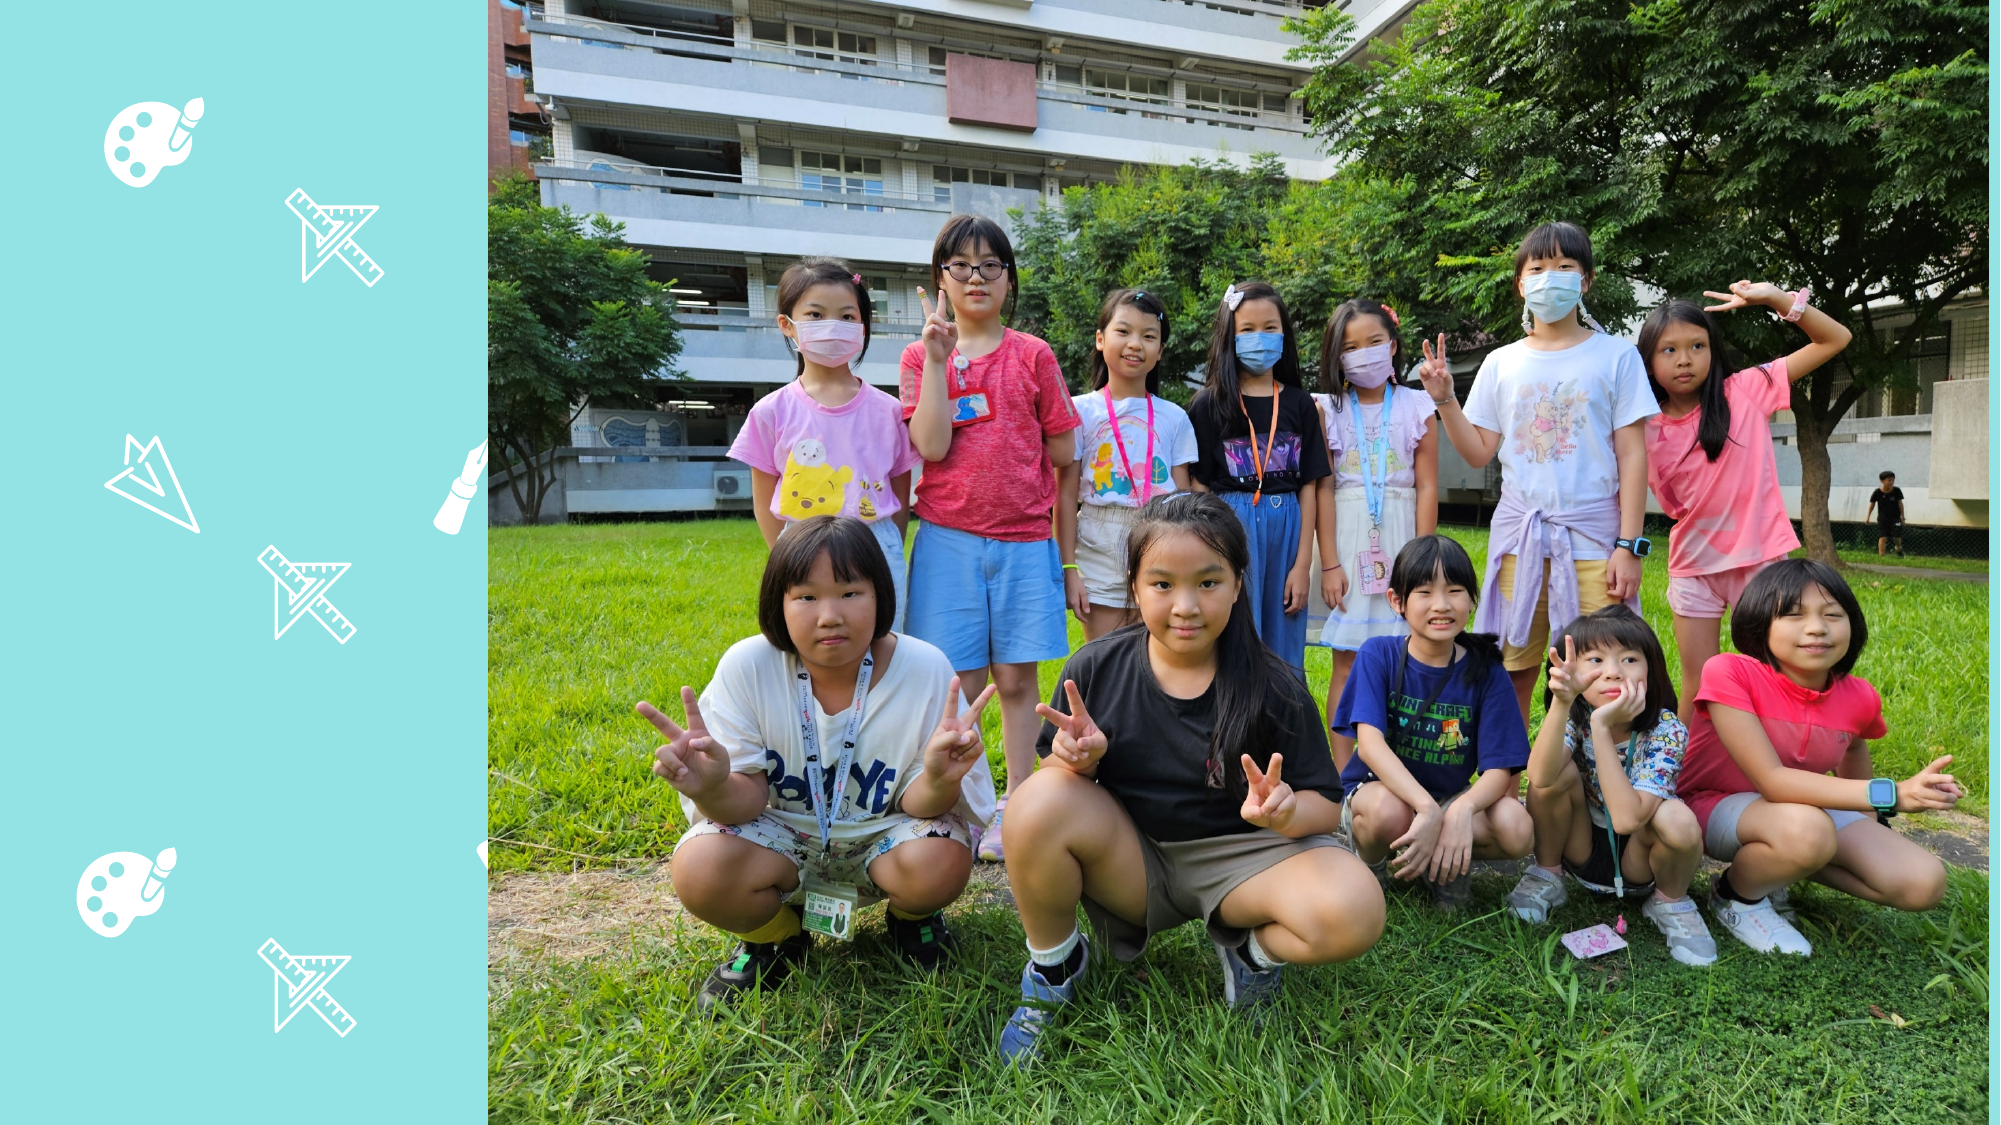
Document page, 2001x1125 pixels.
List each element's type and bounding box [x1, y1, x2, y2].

text_box [1989, 0, 2000, 1125]
picture [488, 0, 1989, 1125]
text_box [0, 0, 488, 1125]
